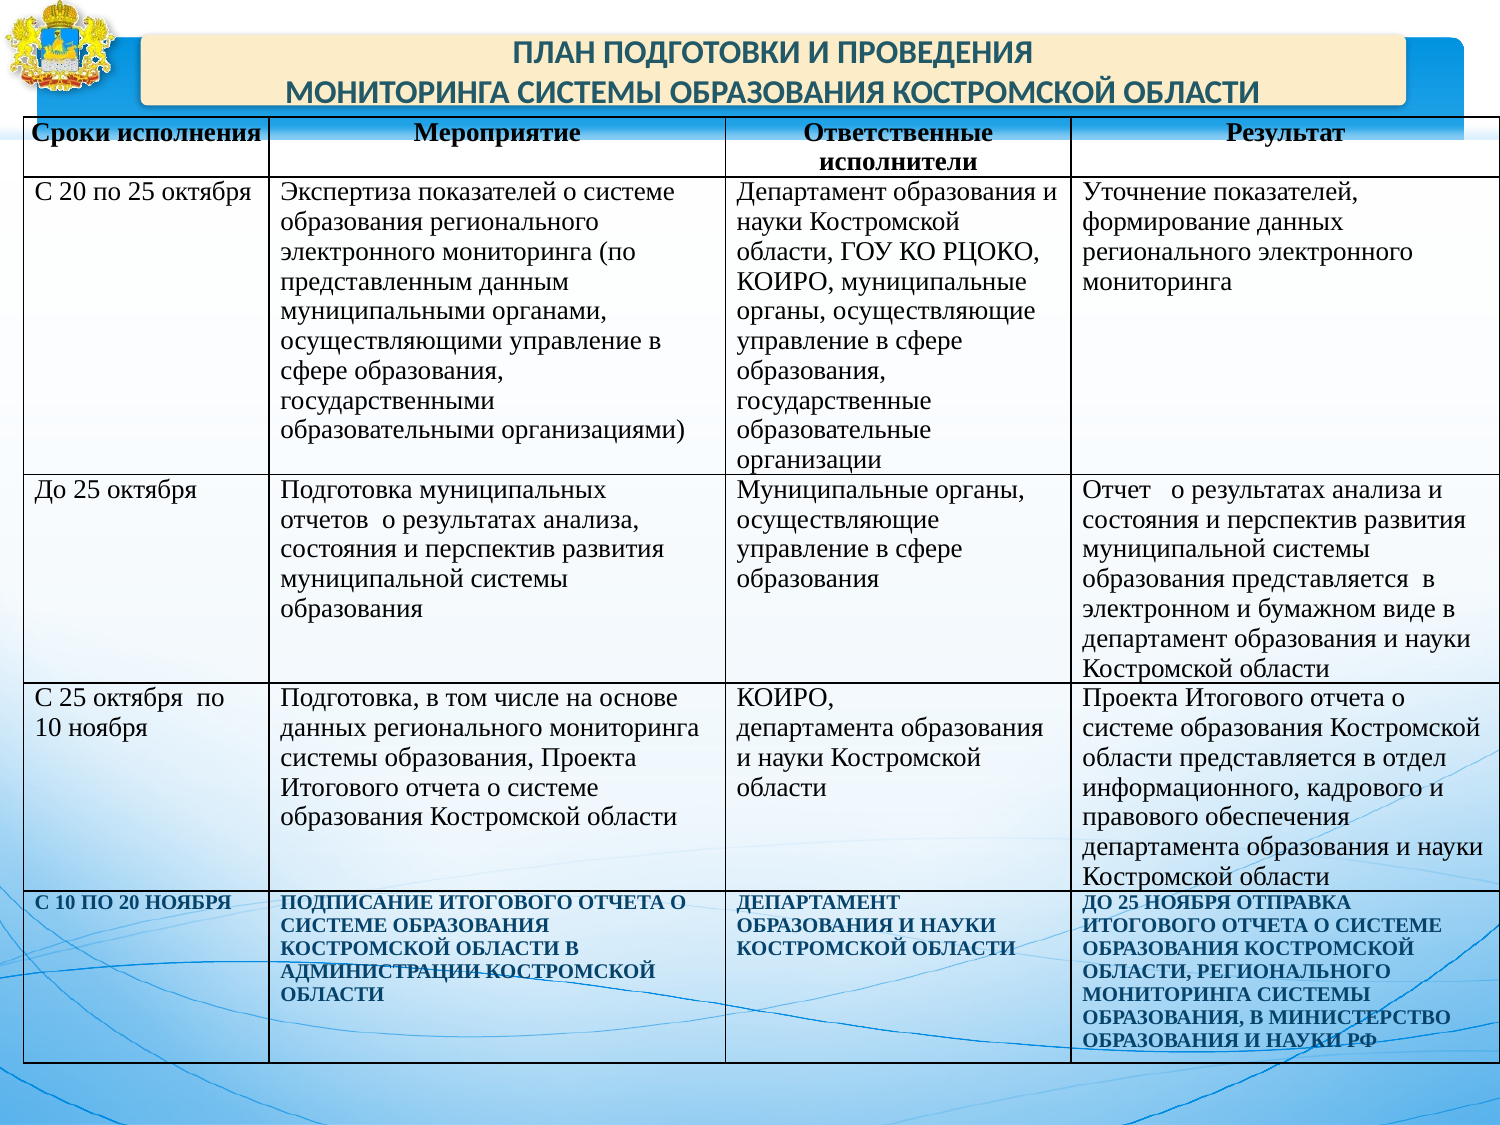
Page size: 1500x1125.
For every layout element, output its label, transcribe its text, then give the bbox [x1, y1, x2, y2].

table_cell КОИРО, департамента образования и науки Костромской области [726, 684, 1070, 890]
table_cell Уточнение показателей, формирование данных регионального электронного мониторинга [1072, 178, 1499, 474]
table_header Сроки исполнения [24, 118, 268, 176]
table_cell Проекта Итогового отчета о системе образования Костромской области представляется в отдел информационного, кадрового и правового обеспечения департамента образования и науки Костромской области [1072, 684, 1499, 890]
text_box ПЛАН ПОДГОТОВКИ И ПРОВЕДЕНИЯ МОНИТОРИНГА СИСТЕМЫ ОБРАЗОВАНИЯ КОСТРОМСКОЙ ОБЛАСТИ [140, 35, 1407, 106]
table_cell До 25 октября [24, 475, 268, 682]
table_cell ДЕПАРТАМЕНТ ОБРАЗОВАНИЯ И НАУКИ КОСТРОМСКОЙ ОБЛАСТИ [726, 892, 1070, 1062]
table_cell Подготовка муниципальных отчетов о результатах анализа, состояния и перспектив развития муниципальной системы образования [270, 475, 725, 682]
text_box [0, 139, 1500, 1125]
table_cell С 25 октября по 10 ноября [24, 684, 268, 890]
table_header Результат [1072, 118, 1499, 176]
table_cell ДО 25 НОЯБРЯ ОТПРАВКА ИТОГОВОГО ОТЧЕТА О СИСТЕМЕ ОБРАЗОВАНИЯ КОСТРОМСКОЙ ОБЛАСТИ, РЕГИОНАЛЬНОГО МОНИТОРИНГА СИСТЕМЫ ОБРАЗОВАНИЯ, В МИНИСТЕРСТВО ОБРАЗОВАНИЯ И НАУКИ РФ [1072, 892, 1499, 1062]
table_cell С 10 ПО 20 НОЯБРЯ [24, 892, 268, 1062]
table_cell Муниципальные органы, осуществляющие управление в сфере образования [726, 475, 1070, 682]
table_header Ответственные исполнители [726, 118, 1070, 176]
table_cell Подготовка, в том числе на основе данных регионального мониторинга системы образования, Проекта Итогового отчета о системе образования Костромской области [270, 684, 725, 890]
picture [0, 0, 122, 93]
table_cell Департамент образования и науки Костромской области, ГОУ КО РЦОКО, КОИРО, муниципальные органы, осуществляющие управление в сфере образования, государственные образовательные организации [726, 178, 1070, 474]
table_cell Экспертиза показателей о системе образования регионального электронного мониторинга (по представленным данным муниципальными органами, осуществляющими управление в сфере образования, государственными образовательными организациями) [270, 178, 725, 474]
table_cell С 20 по 25 октября [24, 178, 268, 474]
table_cell Отчет о результатах анализа и состояния и перспектив развития муниципальной системы образования представляется в электронном и бумажном виде в департамент образования и науки Костромской области [1072, 475, 1499, 682]
table_cell ПОДПИСАНИЕ ИТОГОВОГО ОТЧЕТА О СИСТЕМЕ ОБРАЗОВАНИЯ КОСТРОМСКОЙ ОБЛАСТИ В АДМИНИСТРАЦИИ КОСТРОМСКОЙ ОБЛАСТИ [270, 892, 725, 1062]
table_header Мероприятие [270, 118, 725, 176]
